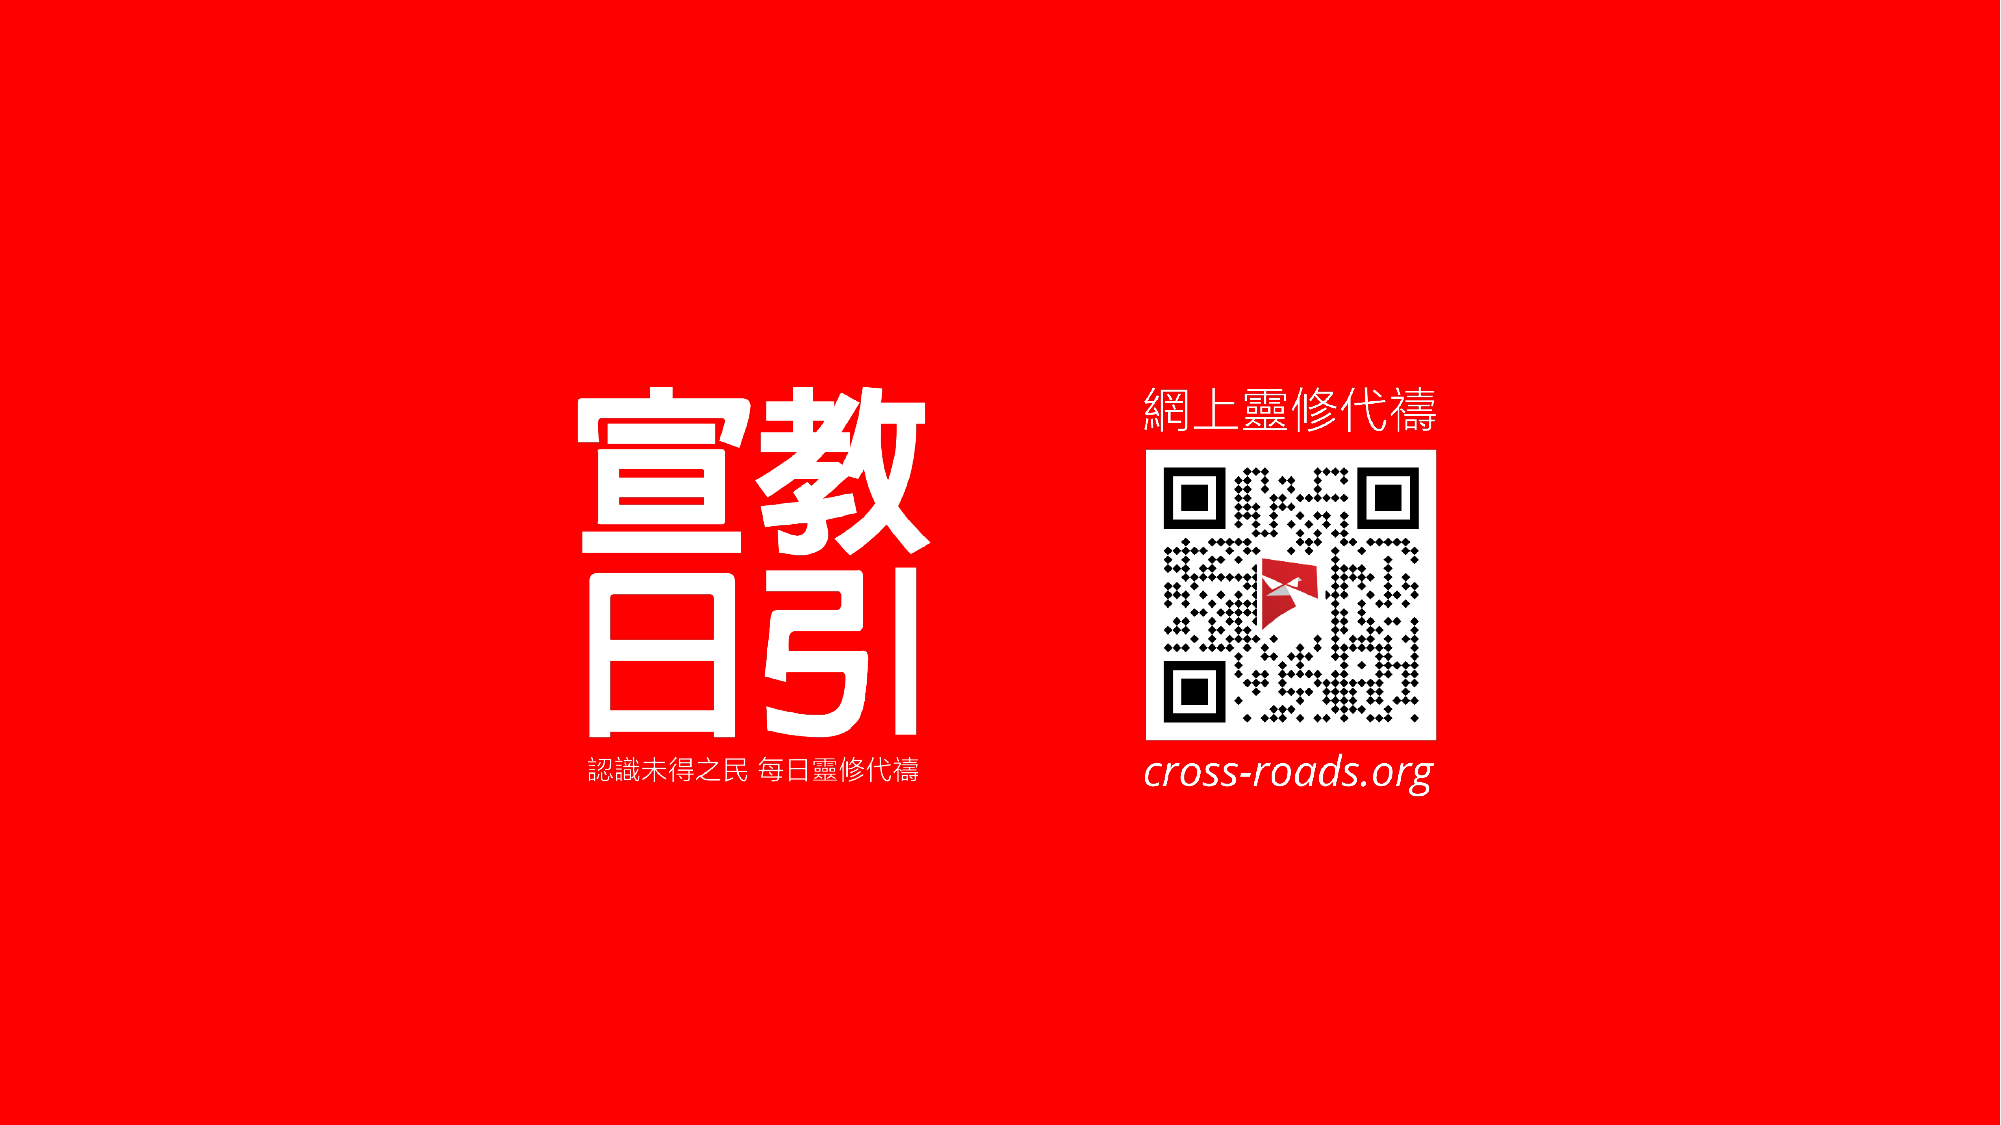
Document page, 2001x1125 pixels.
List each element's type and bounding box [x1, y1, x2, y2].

picture [566, 379, 940, 789]
picture [1132, 372, 1447, 801]
